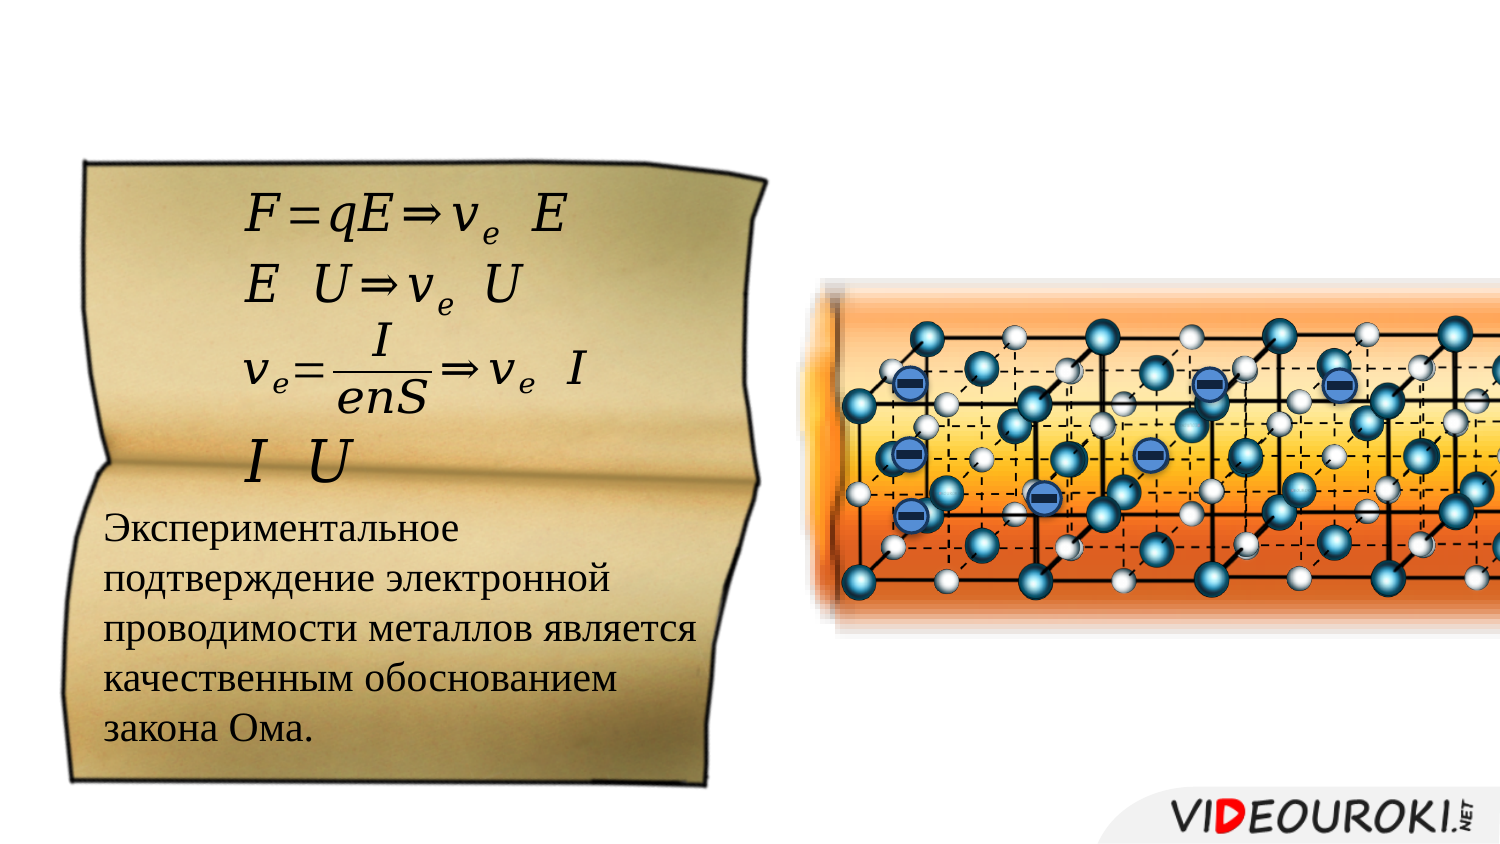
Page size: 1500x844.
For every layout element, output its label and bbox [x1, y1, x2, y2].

text_box [1132, 437, 1169, 474]
text_box [1026, 480, 1063, 517]
picture [0, 0, 1500, 844]
text_box [891, 436, 928, 473]
text_box [892, 365, 929, 402]
text_box [1183, 303, 1500, 608]
text_box [1097, 786, 1500, 844]
text_box [1191, 366, 1228, 403]
picture [1178, 414, 1183, 435]
text_box [1321, 367, 1358, 404]
text_box [893, 498, 930, 535]
